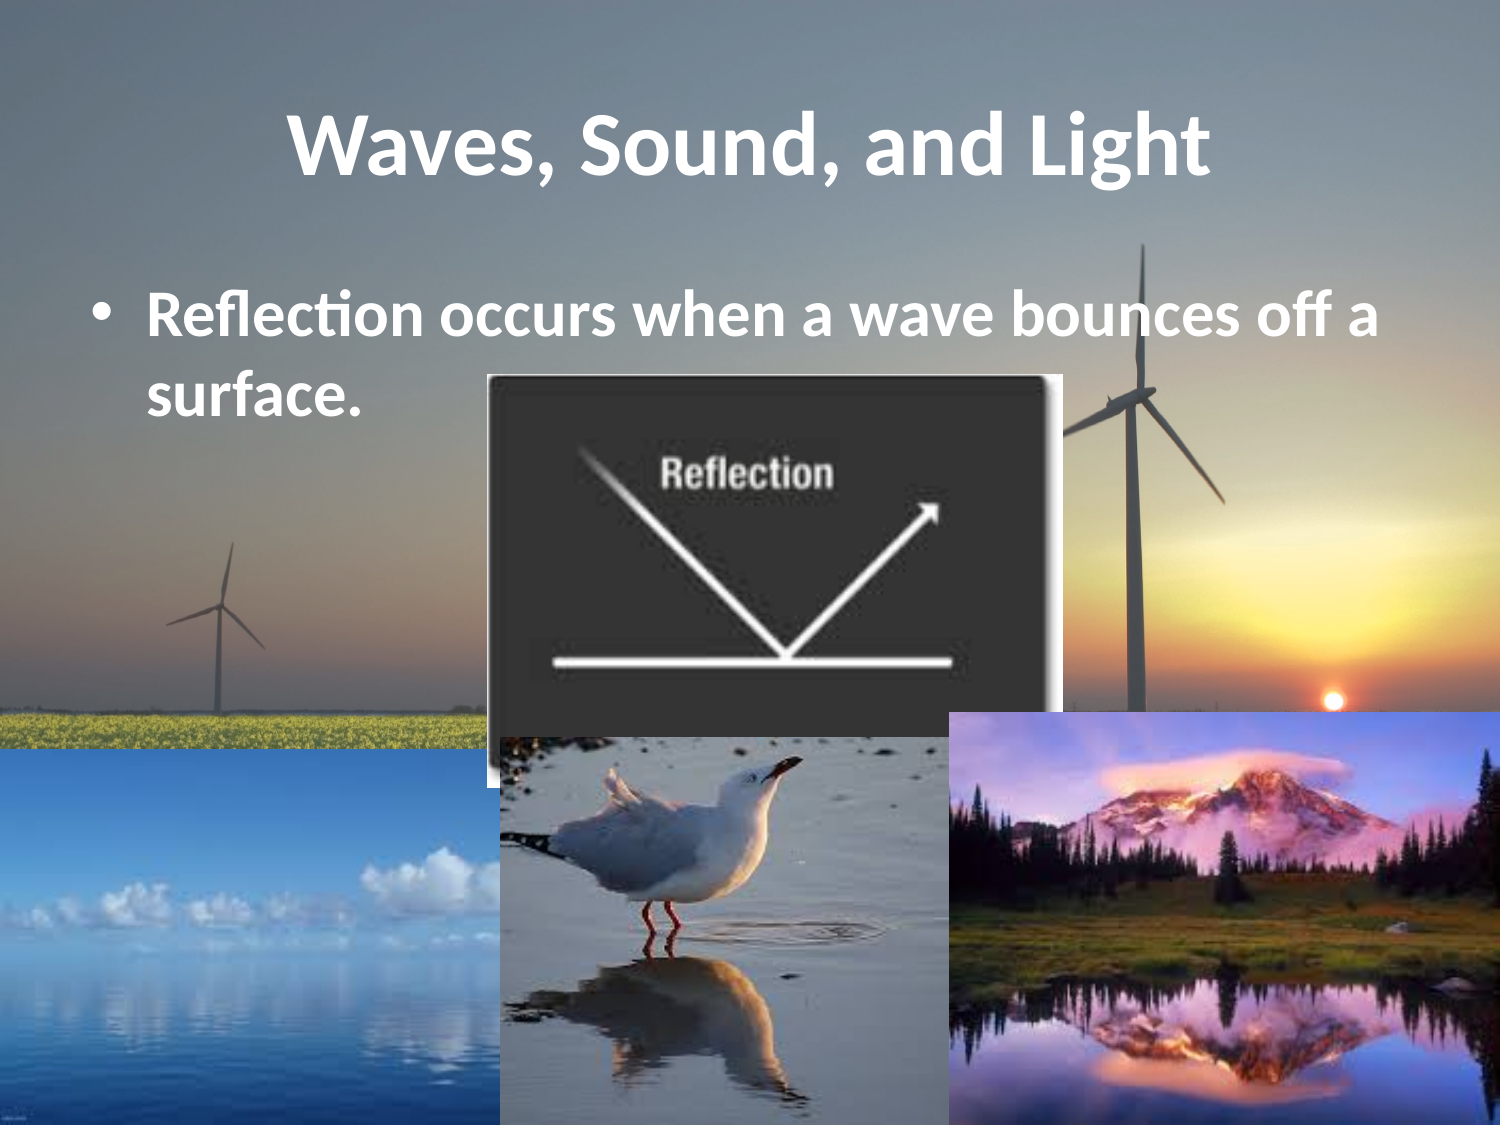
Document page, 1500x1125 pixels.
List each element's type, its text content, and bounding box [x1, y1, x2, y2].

picture [0, 374, 1500, 1125]
title Waves, Sound, and Light [75, 45, 1425, 233]
list Reflection occurs when a wave bounces off a surface. [75, 262, 1425, 748]
